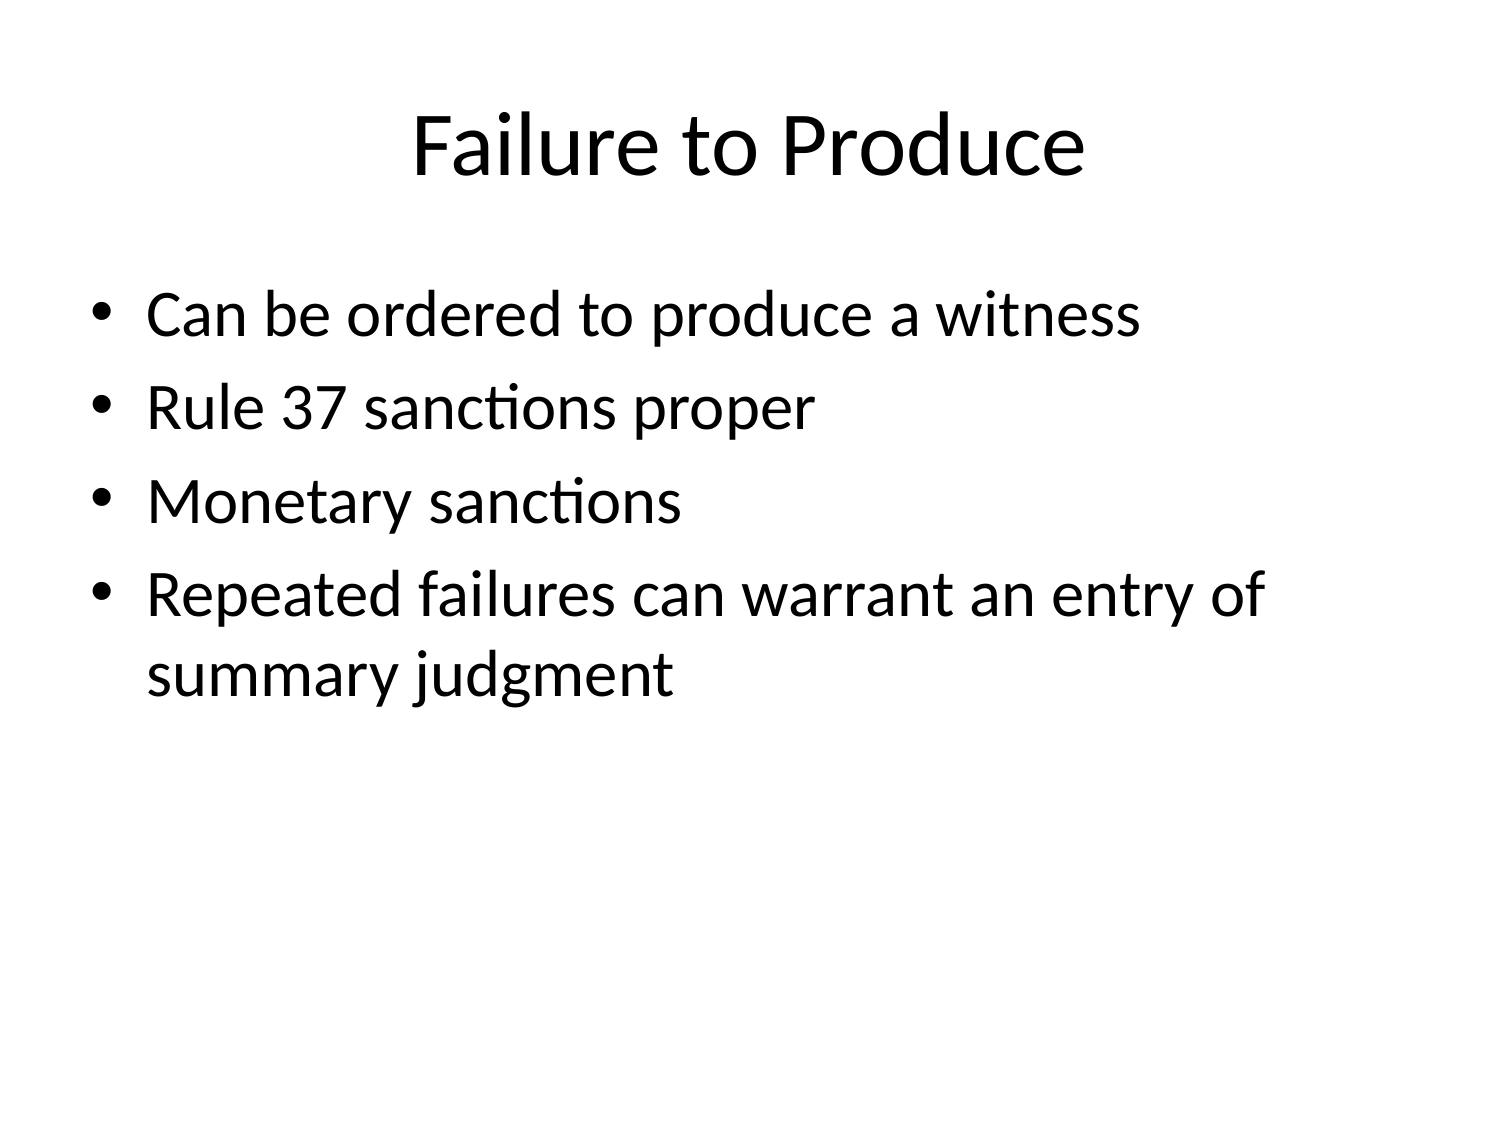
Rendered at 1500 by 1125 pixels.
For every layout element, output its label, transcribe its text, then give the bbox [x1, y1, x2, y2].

title Failure to Produce [75, 45, 1425, 233]
list Can be ordered to produce a witness Rule 37 sanctions proper Monetary sanctions Repeated failures can warrant an entry of summary judgment [75, 262, 1425, 1005]
